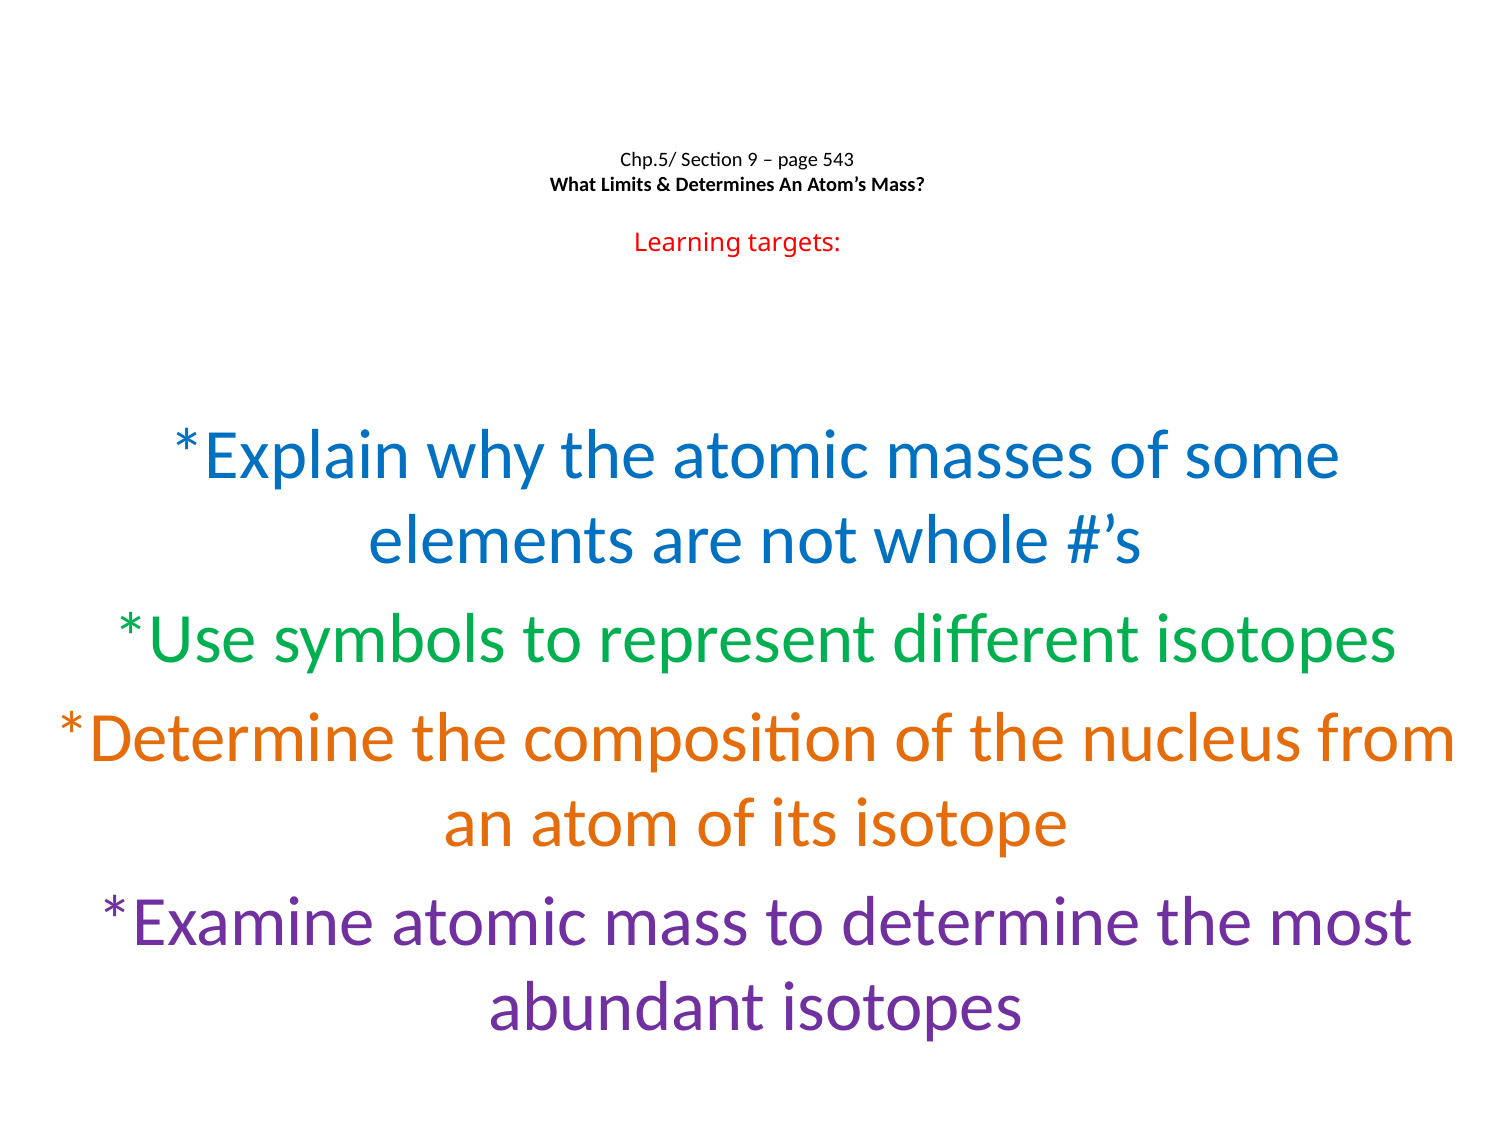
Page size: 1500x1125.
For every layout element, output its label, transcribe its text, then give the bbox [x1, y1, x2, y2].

subtitle *Explain why the atomic masses of some elements are not whole #’s *Use symbols to represent different isotopes *Determine the composition of the nucleus from an atom of its isotope *Examine atomic mass to determine the most abundant isotopes [24, 399, 1488, 813]
title Chp.5/ Section 9 – page 543 What Limits & Determines An Atom’s Mass? Learning targets: [62, 112, 1413, 267]
